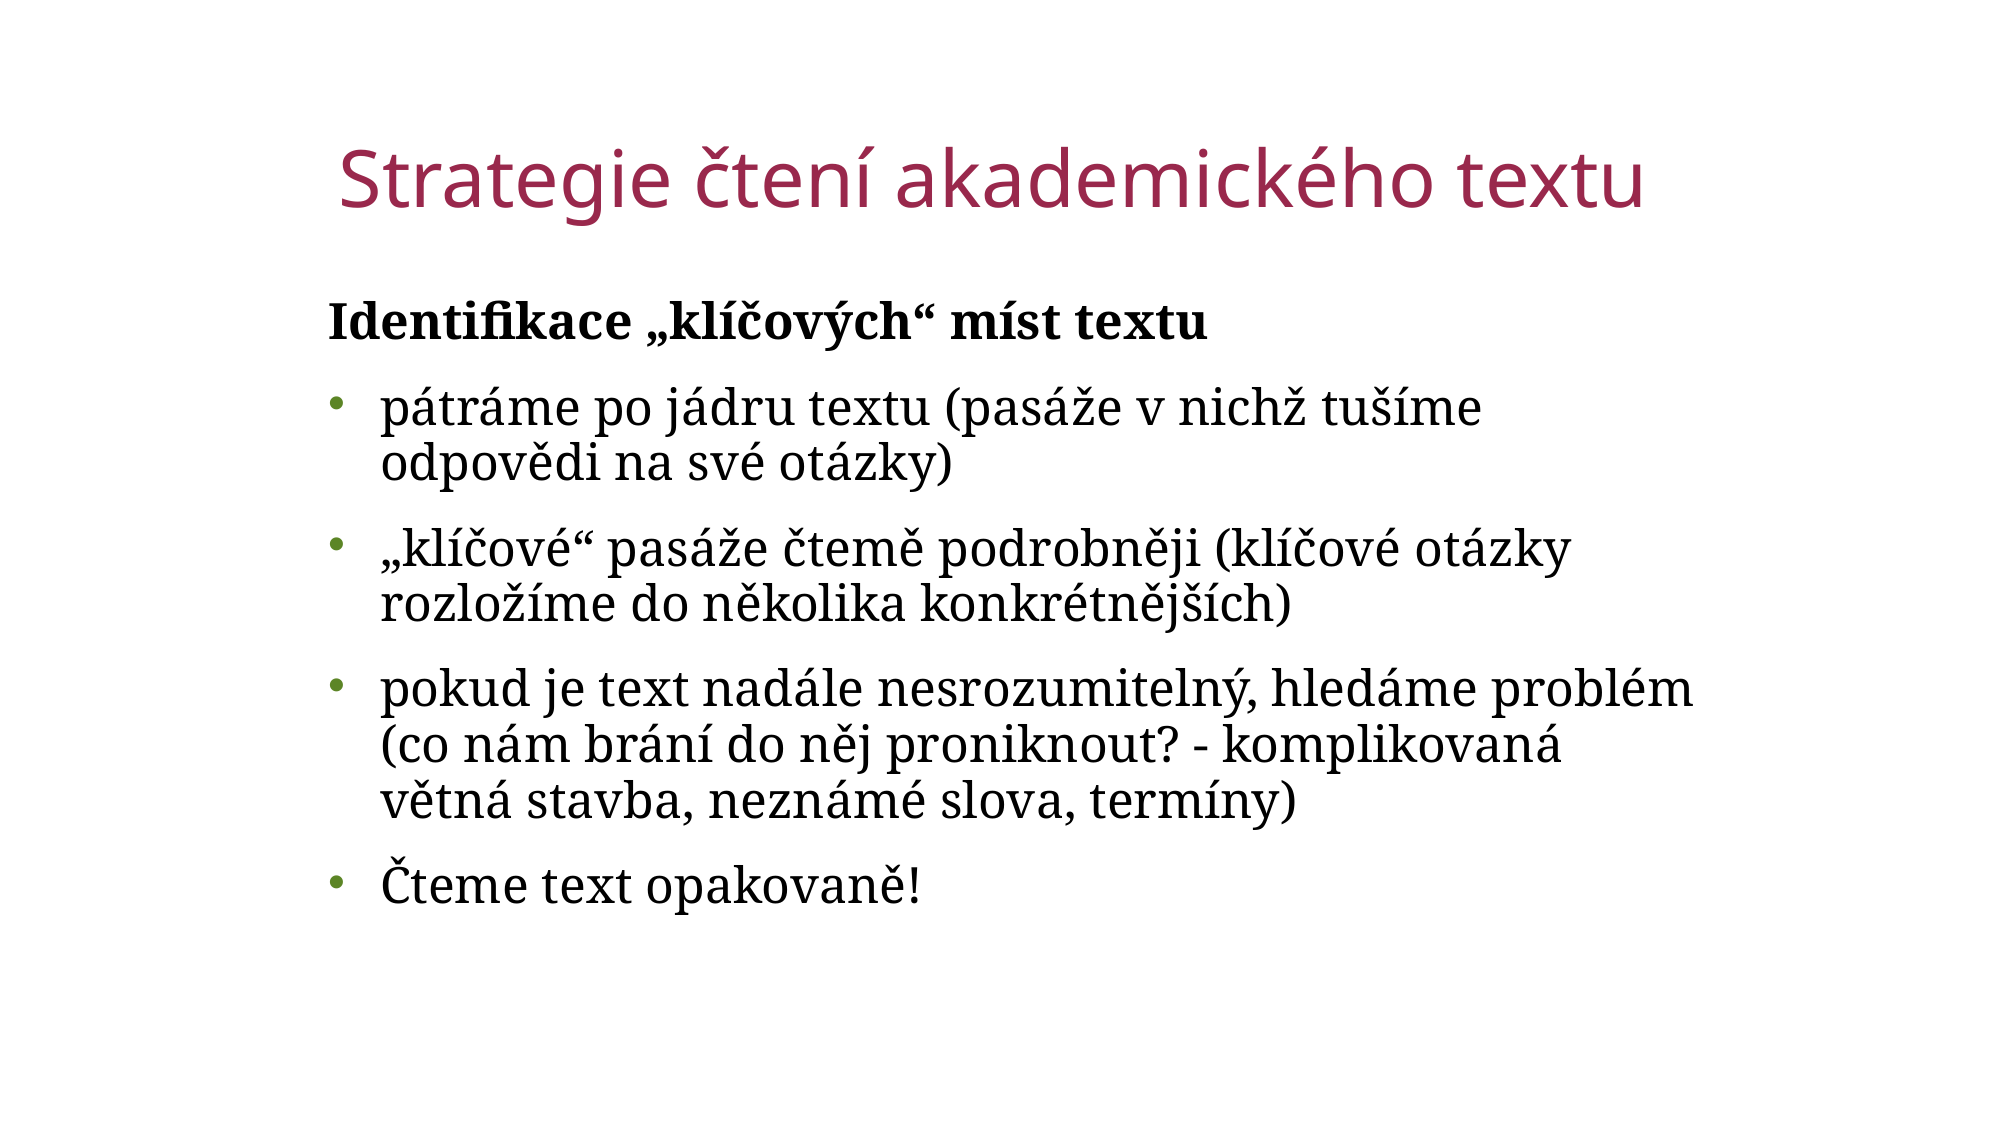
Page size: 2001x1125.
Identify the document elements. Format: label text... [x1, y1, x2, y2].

list Identifikace „klíčových“ míst textu pátráme po jádru textu (pasáže v nichž tušíme odpovědi na své otázky) „klíčové“ pasáže čtemě podrobněji (klíčové otázky rozložíme do několika konkrétnějších) pokud je text nadále nesrozumitelný, hledáme problém (co nám brání do něj proniknout? - komplikovaná větná stavba, neznámé slova, termíny) Čteme text opakovaně! [309, 290, 1697, 1034]
title Strategie čtení akademického textu [338, 98, 1815, 259]
